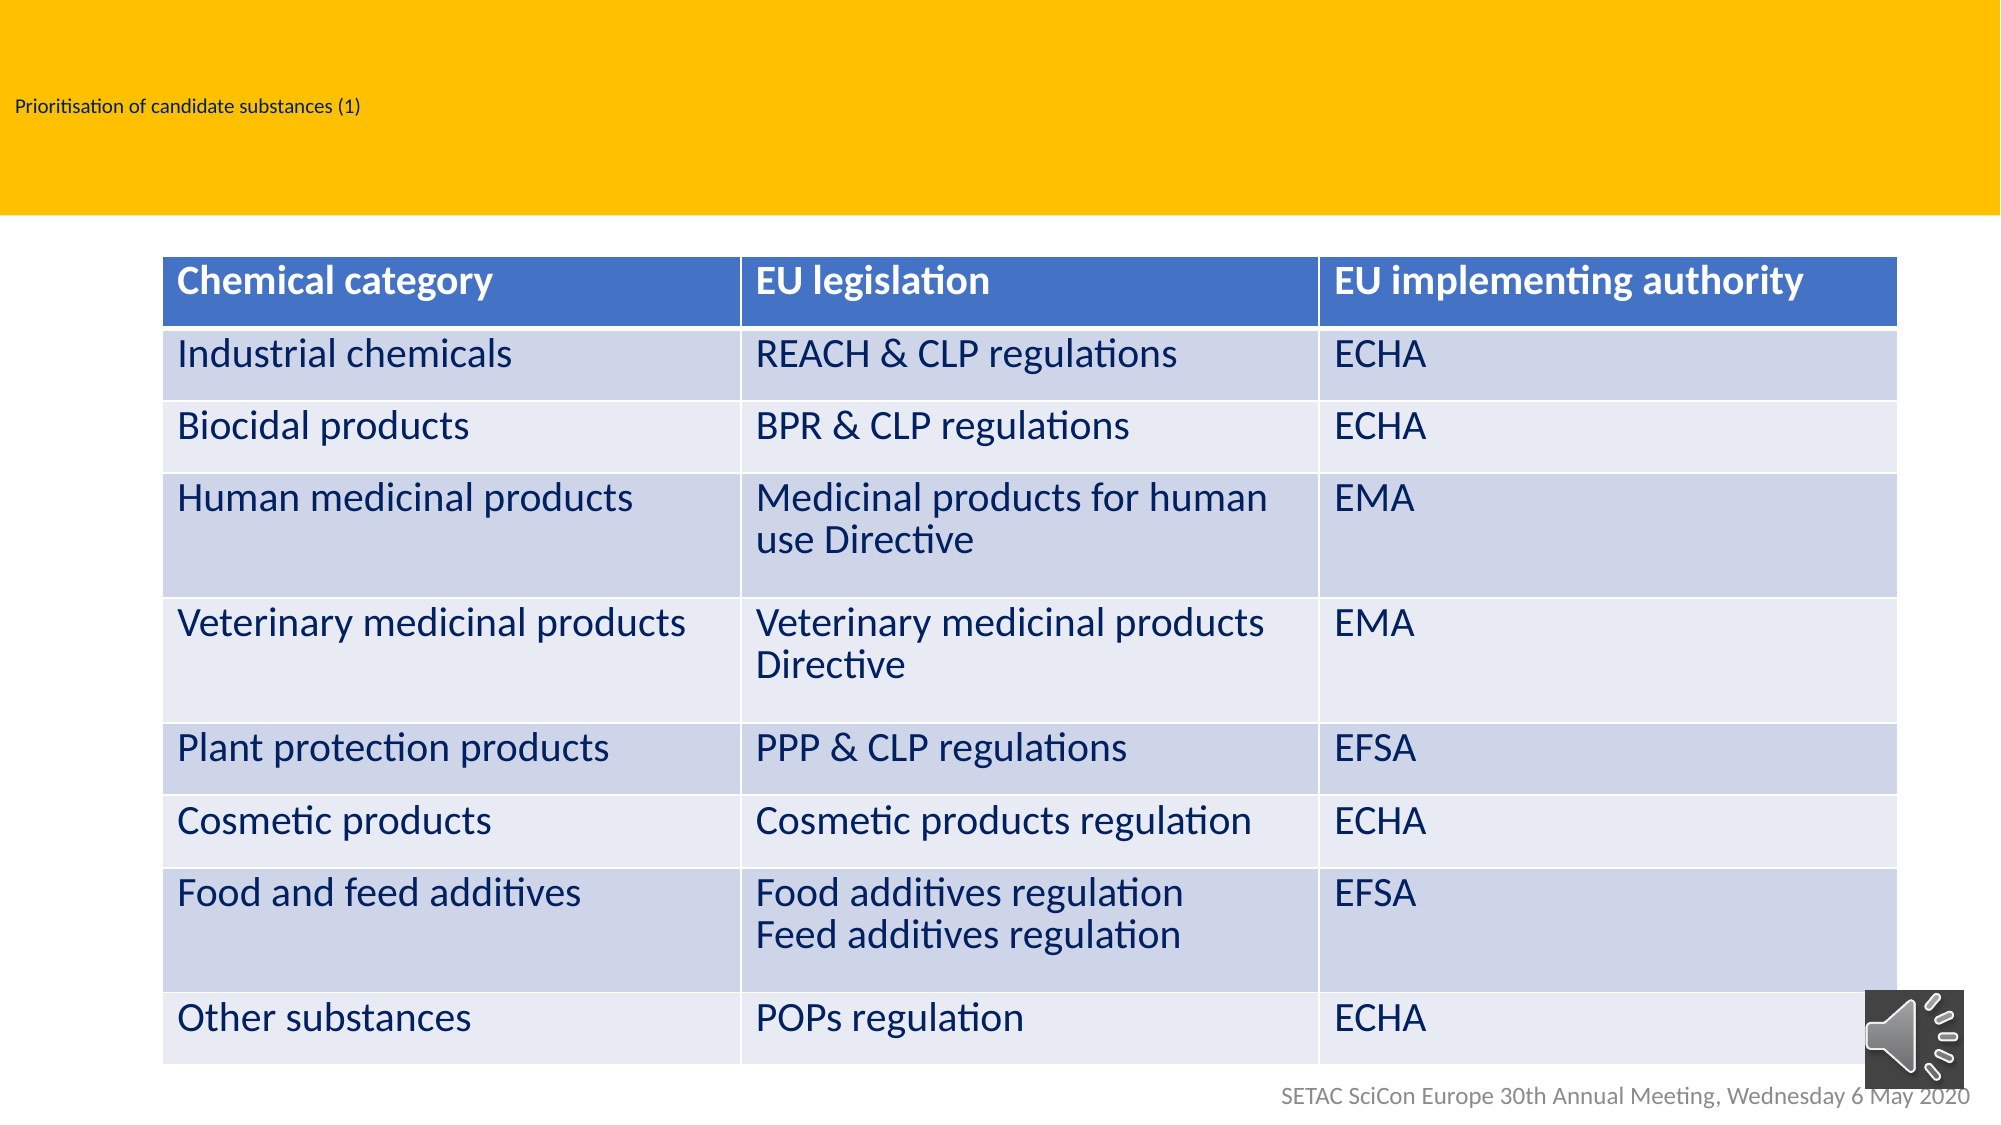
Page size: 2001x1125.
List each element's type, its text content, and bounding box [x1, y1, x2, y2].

table_cell Other substances [163, 993, 740, 1064]
table_header EU legislation [742, 257, 1318, 326]
table_cell Veterinary medicinal products [163, 599, 740, 722]
footer SETAC SciCon Europe 30th Annual Meeting, Wednesday 6 May 2020 [1258, 1065, 2000, 1125]
table_cell Biocidal products [163, 402, 740, 472]
table_cell ECHA [1320, 331, 1897, 400]
table_header Chemical category [163, 257, 740, 326]
text_box Prioritisation of candidate substances (1) [0, 0, 2000, 216]
table_cell Plant protection products [163, 724, 740, 794]
table_cell BPR & CLP regulations [742, 402, 1318, 472]
picture [1864, 989, 1965, 1090]
table_cell PPP & CLP regulations [742, 724, 1318, 794]
table_cell ECHA [1320, 993, 1864, 1064]
table_cell ECHA [1320, 796, 1897, 867]
table_cell Cosmetic products regulation [742, 796, 1318, 867]
table_cell Food additives regulation Feed additives regulation [742, 869, 1318, 992]
table_cell EMA [1320, 474, 1897, 597]
table_cell Cosmetic products [163, 796, 740, 867]
table_cell EMA [1320, 599, 1897, 722]
table_cell EFSA [1320, 724, 1897, 794]
table_cell EFSA [1320, 869, 1897, 992]
table_header EU implementing authority [1320, 257, 1897, 326]
table_cell Medicinal products for human use Directive [742, 474, 1318, 597]
table_cell ECHA [1320, 402, 1897, 472]
table_cell POPs regulation [742, 993, 1318, 1064]
table_cell Veterinary medicinal products Directive [742, 599, 1318, 722]
table_cell Human medicinal products [163, 474, 740, 597]
table_cell Food and feed additives [163, 869, 740, 992]
table_cell Industrial chemicals [163, 331, 740, 400]
table_cell REACH & CLP regulations [742, 331, 1318, 400]
